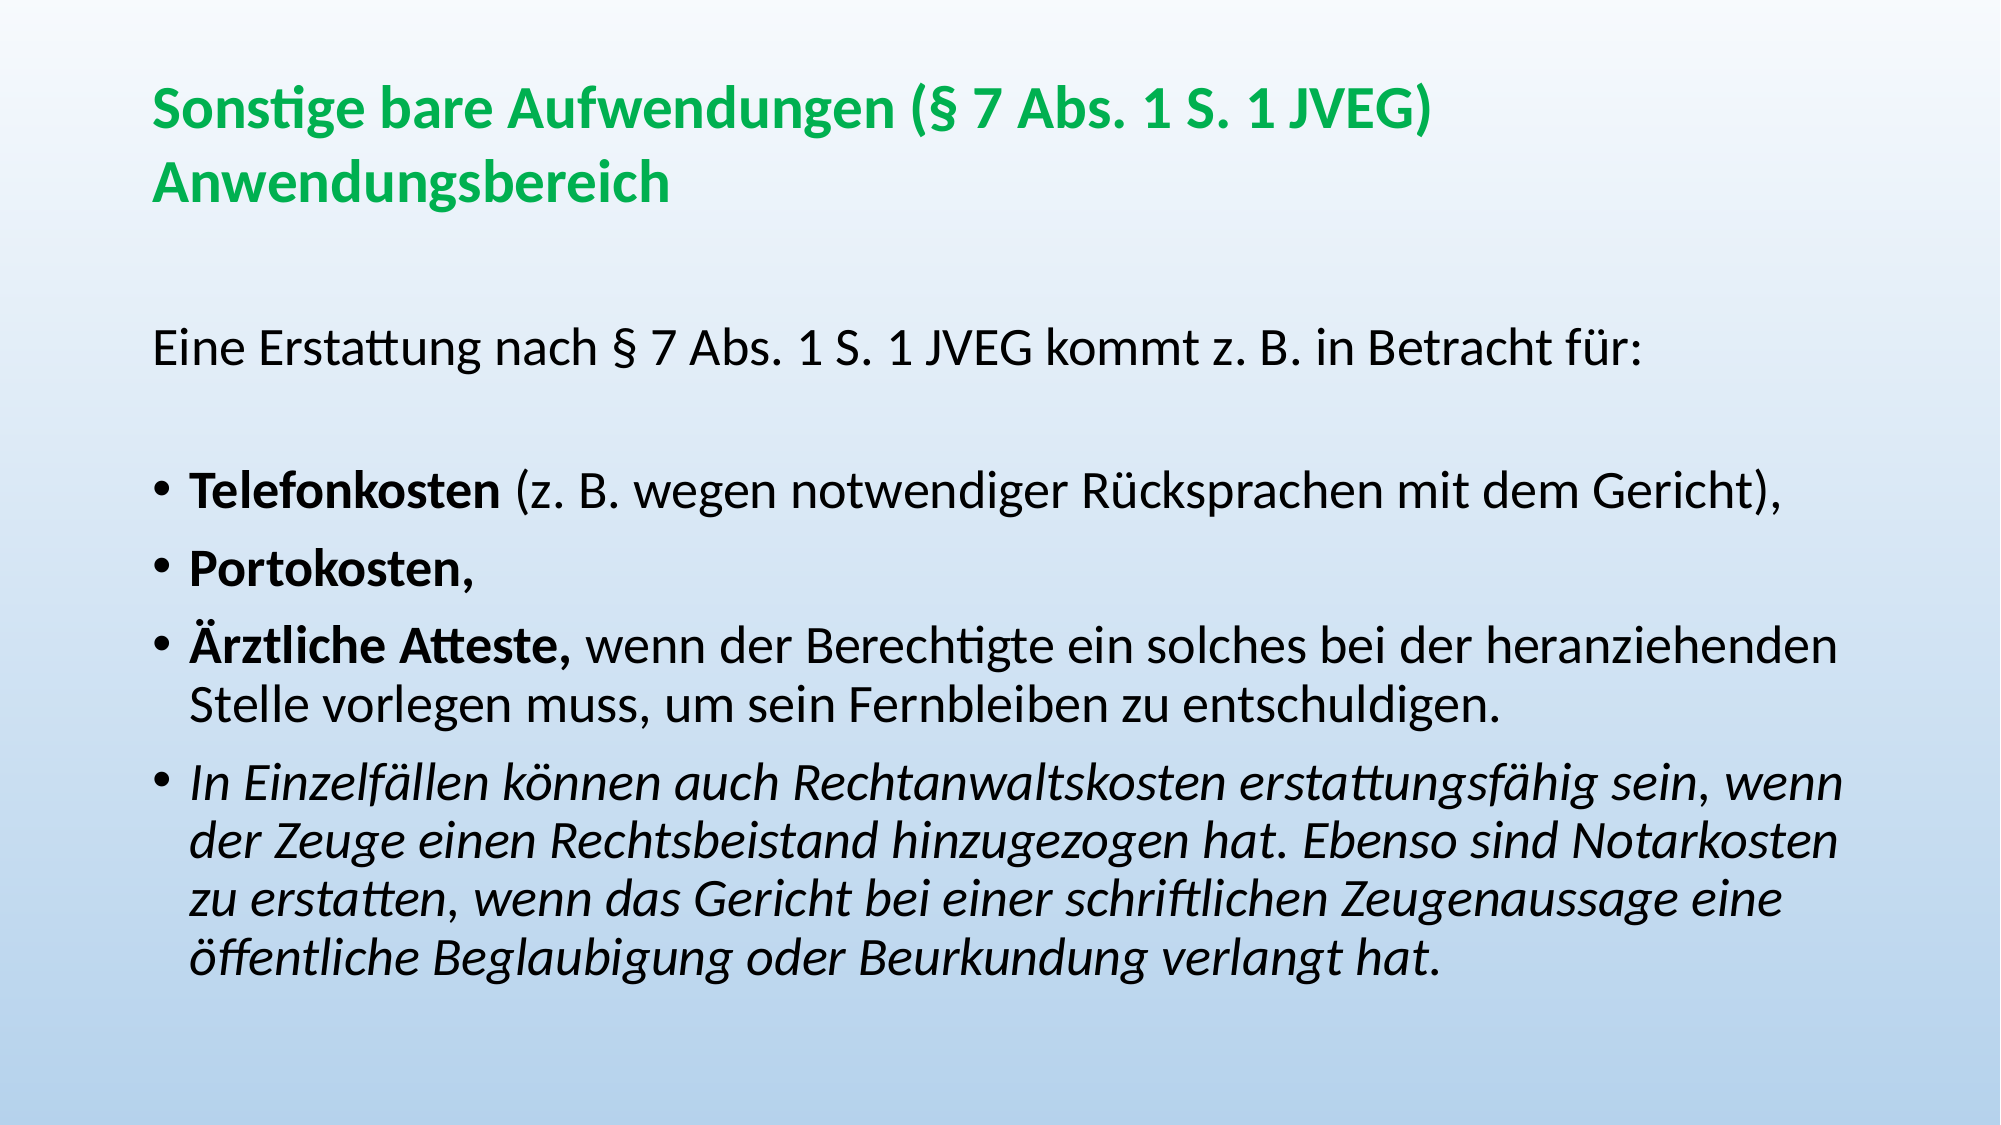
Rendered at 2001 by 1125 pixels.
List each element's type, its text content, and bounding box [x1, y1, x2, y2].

list Eine Erstattung nach § 7 Abs. 1 S. 1 JVEG kommt z. B. in Betracht für: Telefonkosten (z. B. wegen notwendiger Rücksprachen mit dem Gericht), Portokosten, Ärztliche Atteste, wenn der Berechtigte ein solches bei der heranziehenden Stelle vorlegen muss, um sein Fernbleiben zu entschuldigen. In Einzelfällen können auch Rechtanwaltskosten erstattungsfähig sein, wenn der Zeuge einen Rechtsbeistand hinzugezogen hat. Ebenso sind Notarkosten zu erstatten, wenn das Gericht bei einer schriftlichen Zeugenaussage eine öffentliche Beglaubigung oder Beurkundung verlangt hat. [137, 311, 1863, 1014]
title Sonstige bare Aufwendungen (§ 7 Abs. 1 S. 1 JVEG) Anwendungsbereich [137, 59, 1863, 278]
